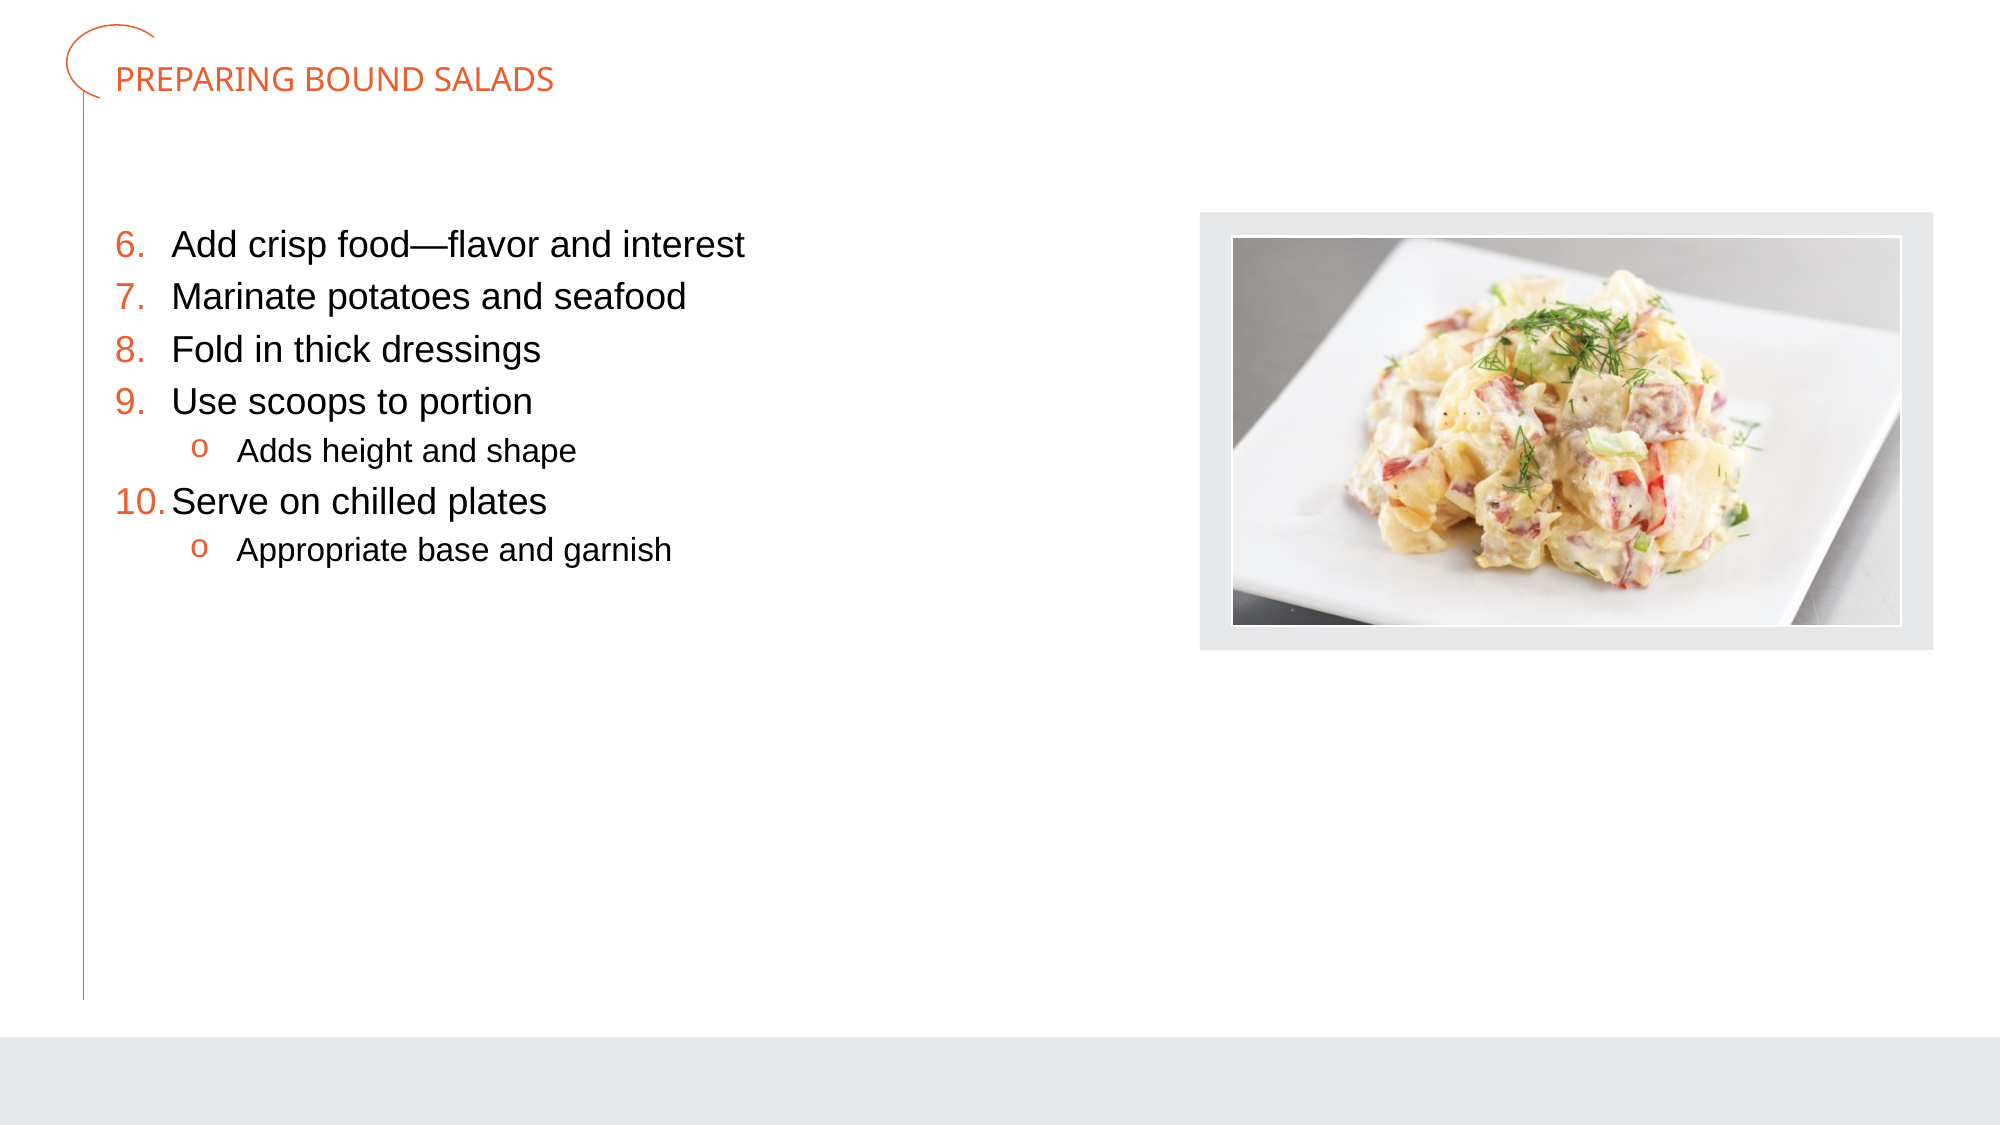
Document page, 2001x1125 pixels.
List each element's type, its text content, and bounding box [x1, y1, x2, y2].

picture [1233, 237, 1901, 626]
title PREPARING BOUND SALADS [99, 45, 1900, 125]
list Add crisp food—flavor and interest Marinate potatoes and seafood Fold in thick dressings Use scoops to portion Adds height and shape Serve on chilled plates Appropriate base and garnish [99, 212, 1167, 1000]
